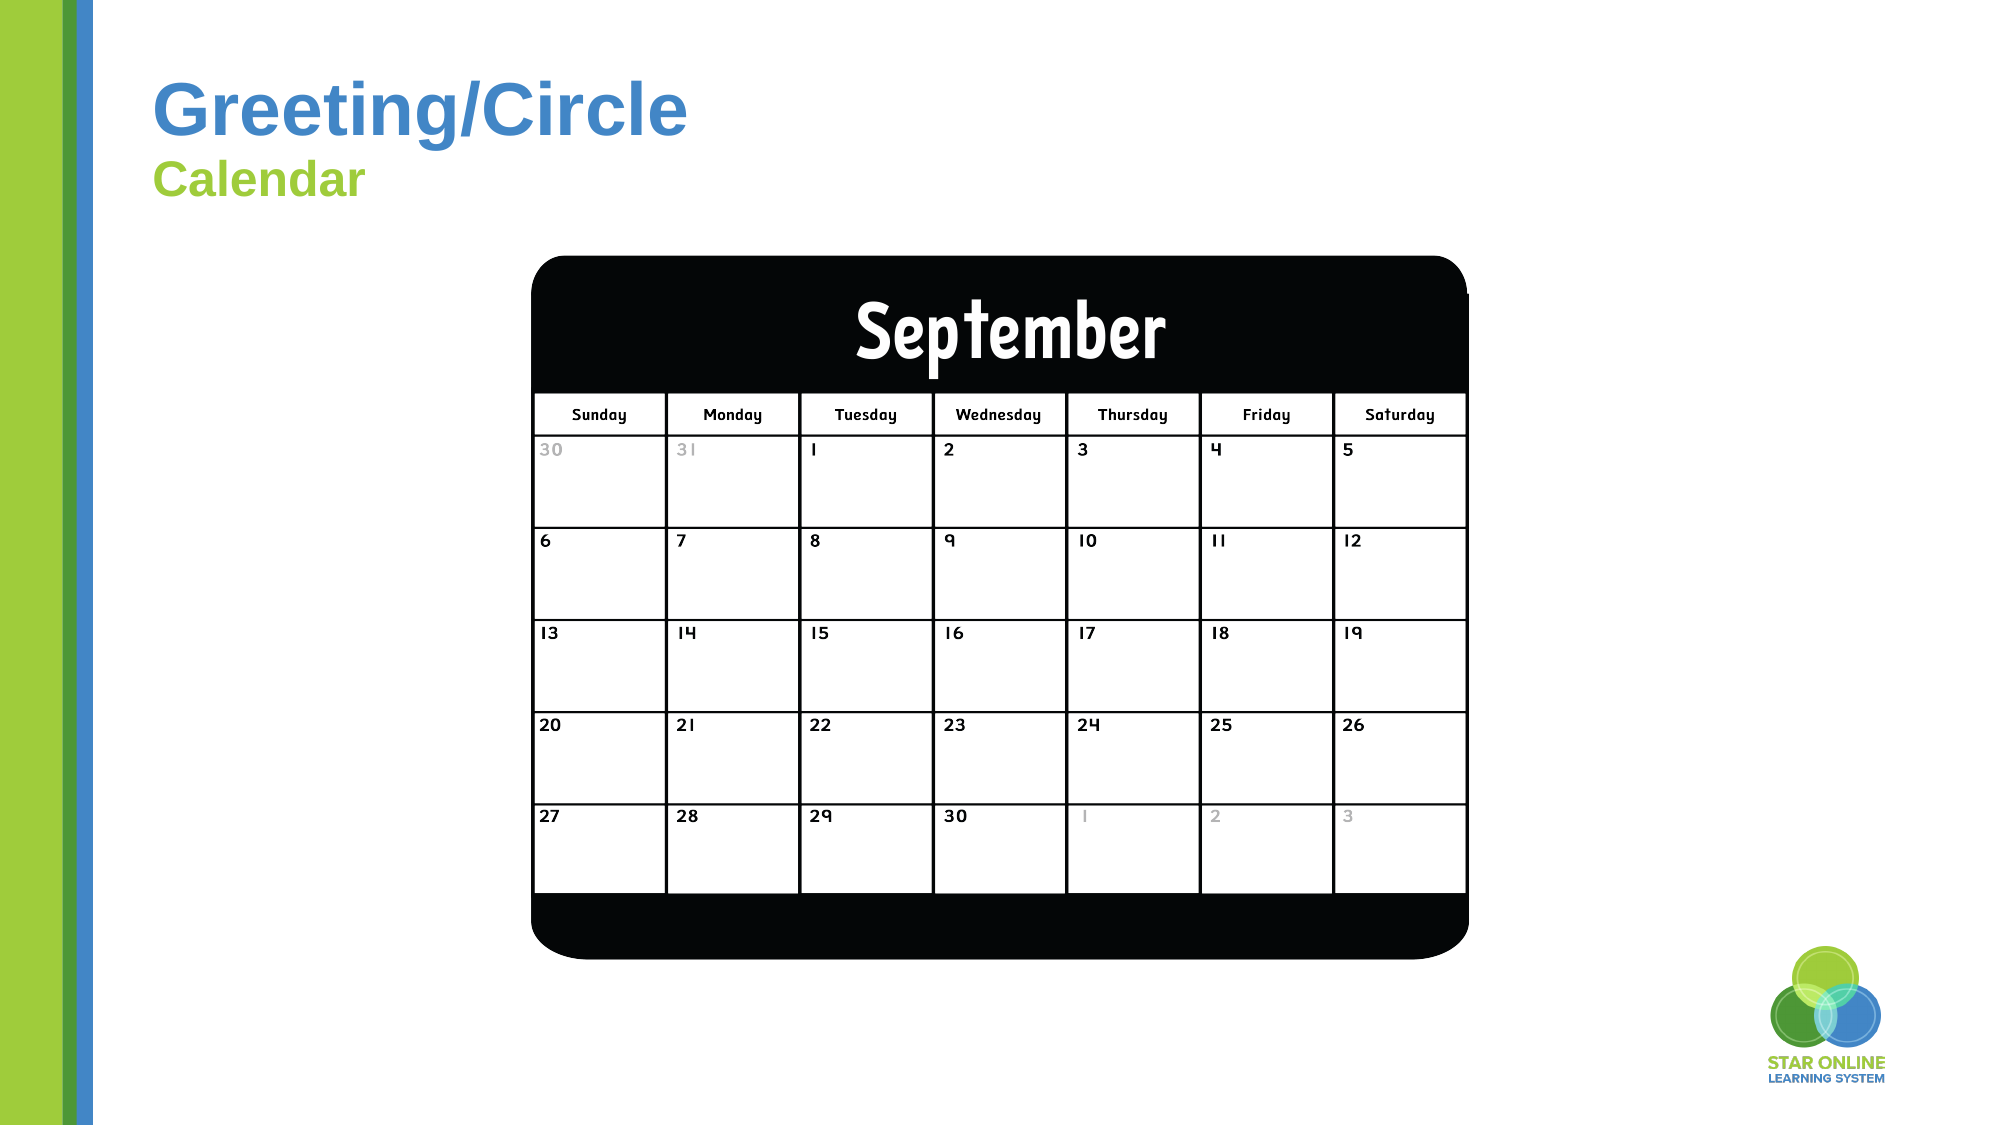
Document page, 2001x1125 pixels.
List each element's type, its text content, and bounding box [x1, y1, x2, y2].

picture [467, 232, 1533, 983]
list Calendar [137, 146, 1863, 233]
picture [1755, 944, 1898, 1086]
title Greeting/Circle [137, 63, 1863, 146]
